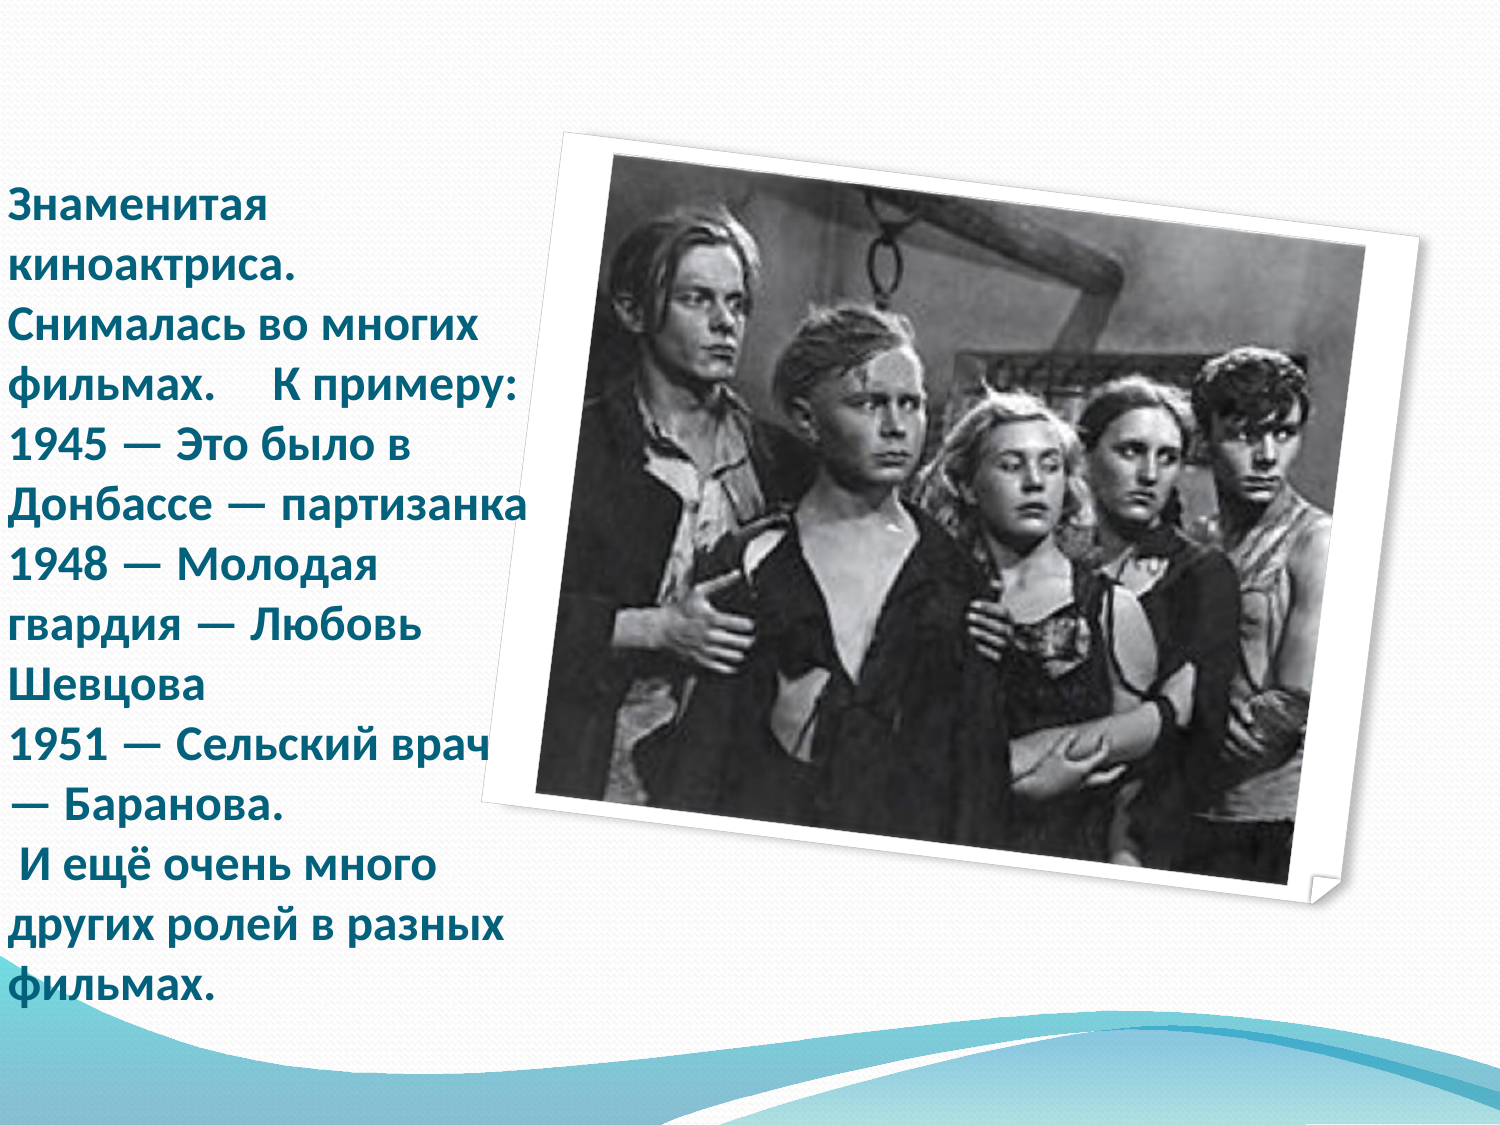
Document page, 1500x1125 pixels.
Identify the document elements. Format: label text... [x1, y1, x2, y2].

picture [536, 552, 566, 796]
picture [571, 155, 1330, 842]
picture [1333, 244, 1365, 503]
title Знаменитая киноактриса. Снималась во многих фильмах. К примеру: 1945 — Это было в Донбассе — партизанка 1948 — Молодая гвардия — Любовь Шевцова 1951 — Сельский врач — Баранова. И ещё очень много других ролей в разных фильмах. [0, 35, 539, 1079]
picture [1023, 852, 1291, 885]
